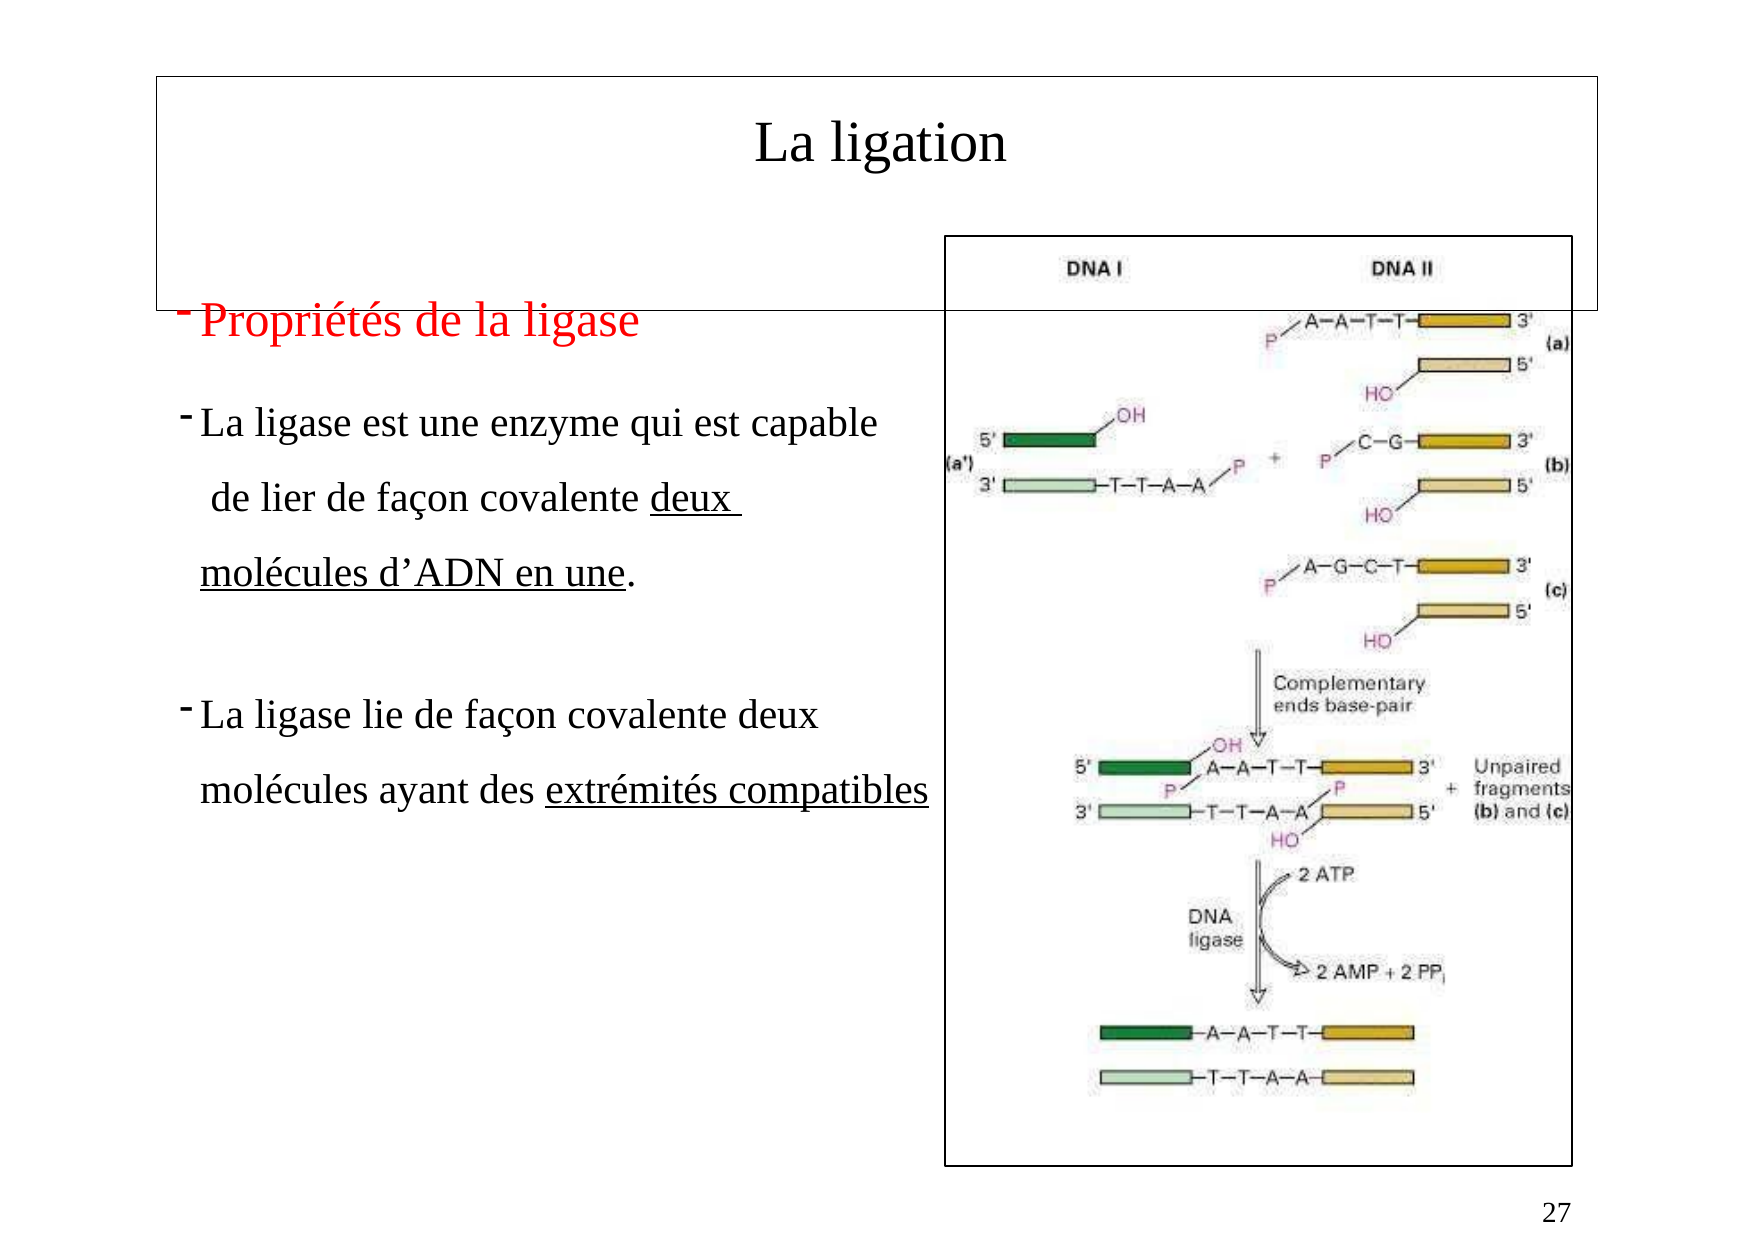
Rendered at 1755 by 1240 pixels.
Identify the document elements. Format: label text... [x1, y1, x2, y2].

text_box [945, 311, 1573, 1167]
text_box Propriétés de la ligase La ligase est une enzyme qui est capable de lier de façon covalente deux molécules d’ADN en une. La ligase lie de façon covalente deux molécules ayant des extrémités compatibles [173, 283, 933, 812]
text_box 27 [1539, 1191, 1574, 1229]
title La ligation [156, 76, 1598, 311]
